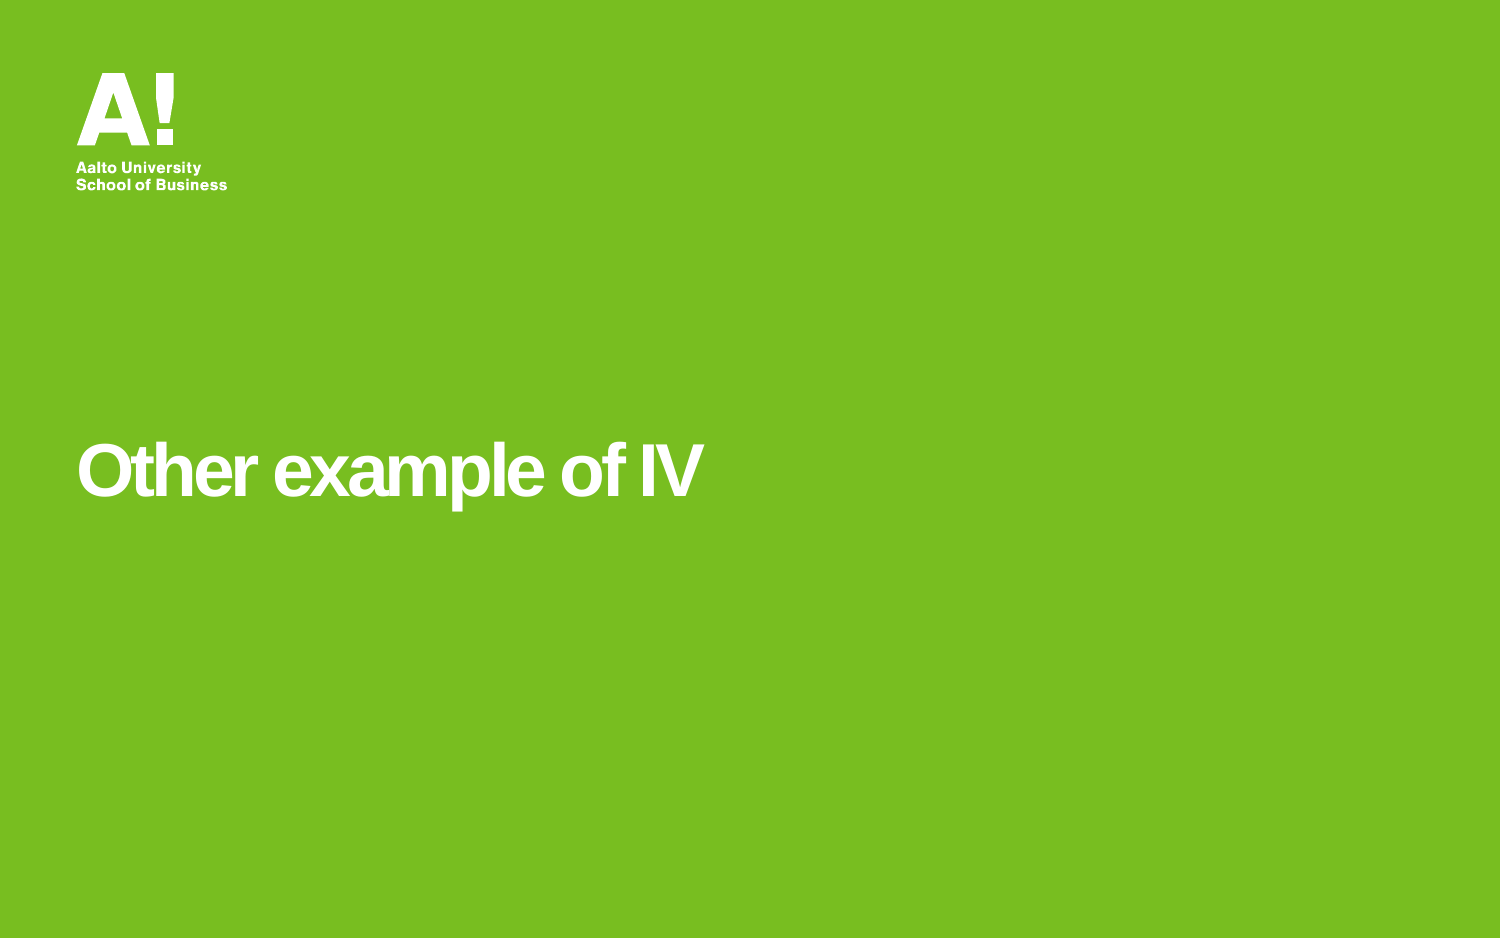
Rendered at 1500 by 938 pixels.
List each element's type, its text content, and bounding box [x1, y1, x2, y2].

title Other example of IV [76, 232, 1424, 717]
